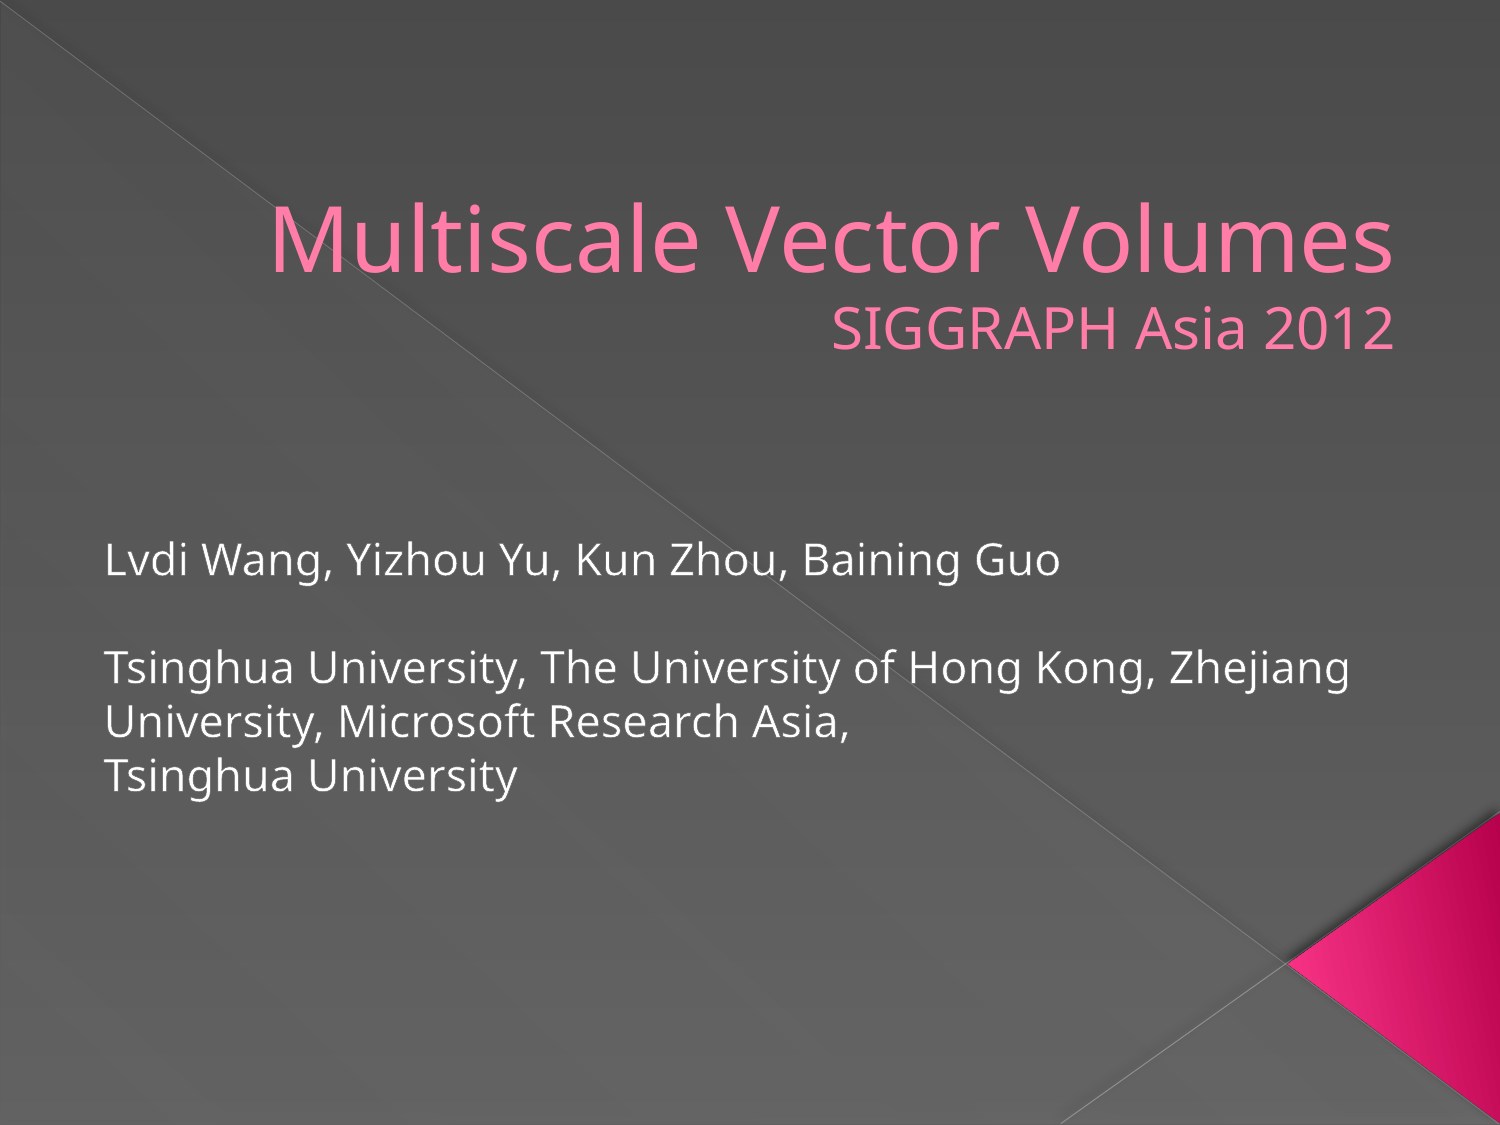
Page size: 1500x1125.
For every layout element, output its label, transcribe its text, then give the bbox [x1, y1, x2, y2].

title Multiscale Vector Volumes SIGGRAPH Asia 2012 [88, 127, 1412, 369]
subtitle Lvdi Wang, Yizhou Yu, Kun Zhou, Baining Guo Tsinghua University, The University of Hong Kong, Zhejiang University, Microsoft Research Asia, Tsinghua University [88, 523, 1412, 811]
